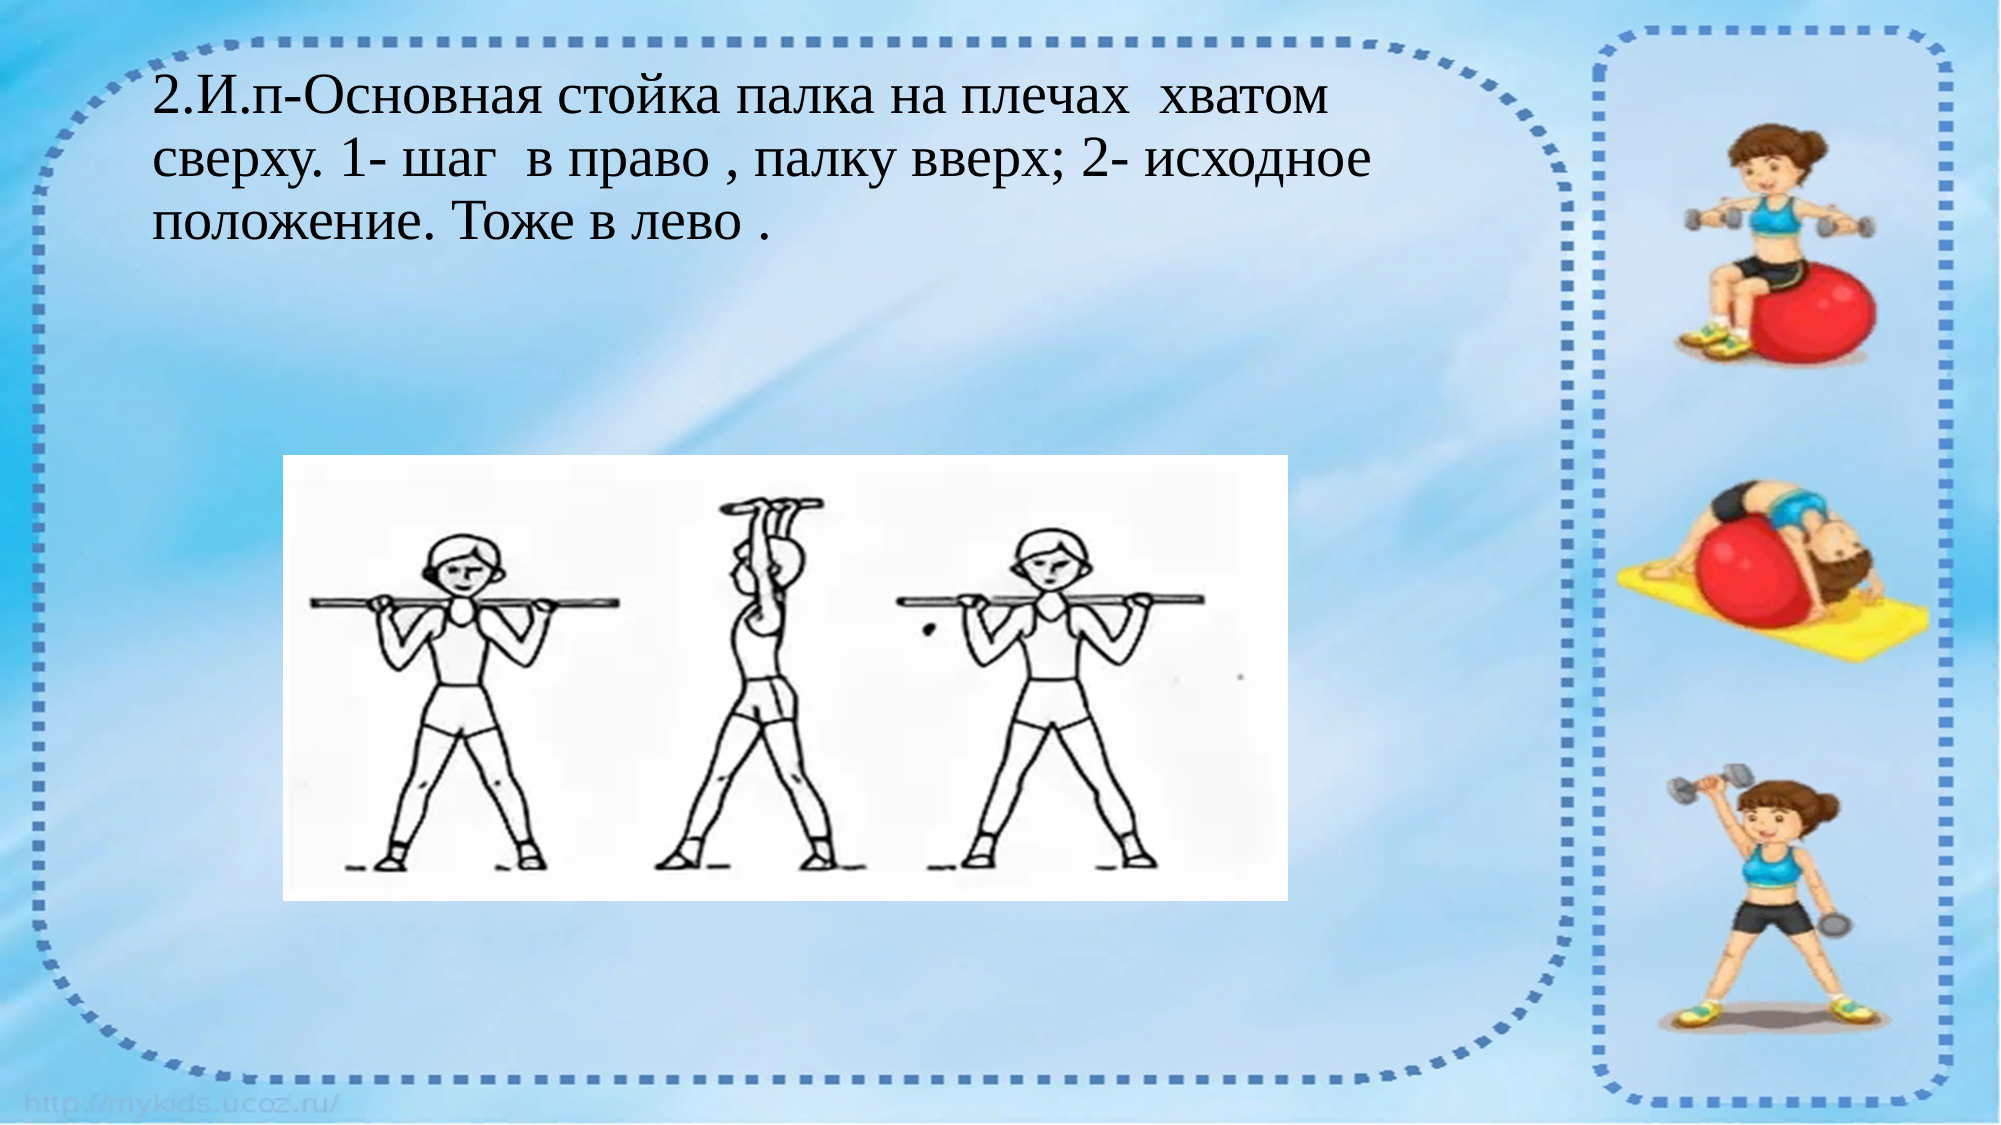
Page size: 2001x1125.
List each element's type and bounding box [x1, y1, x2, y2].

picture [0, 0, 2000, 1125]
list [283, 455, 1288, 901]
